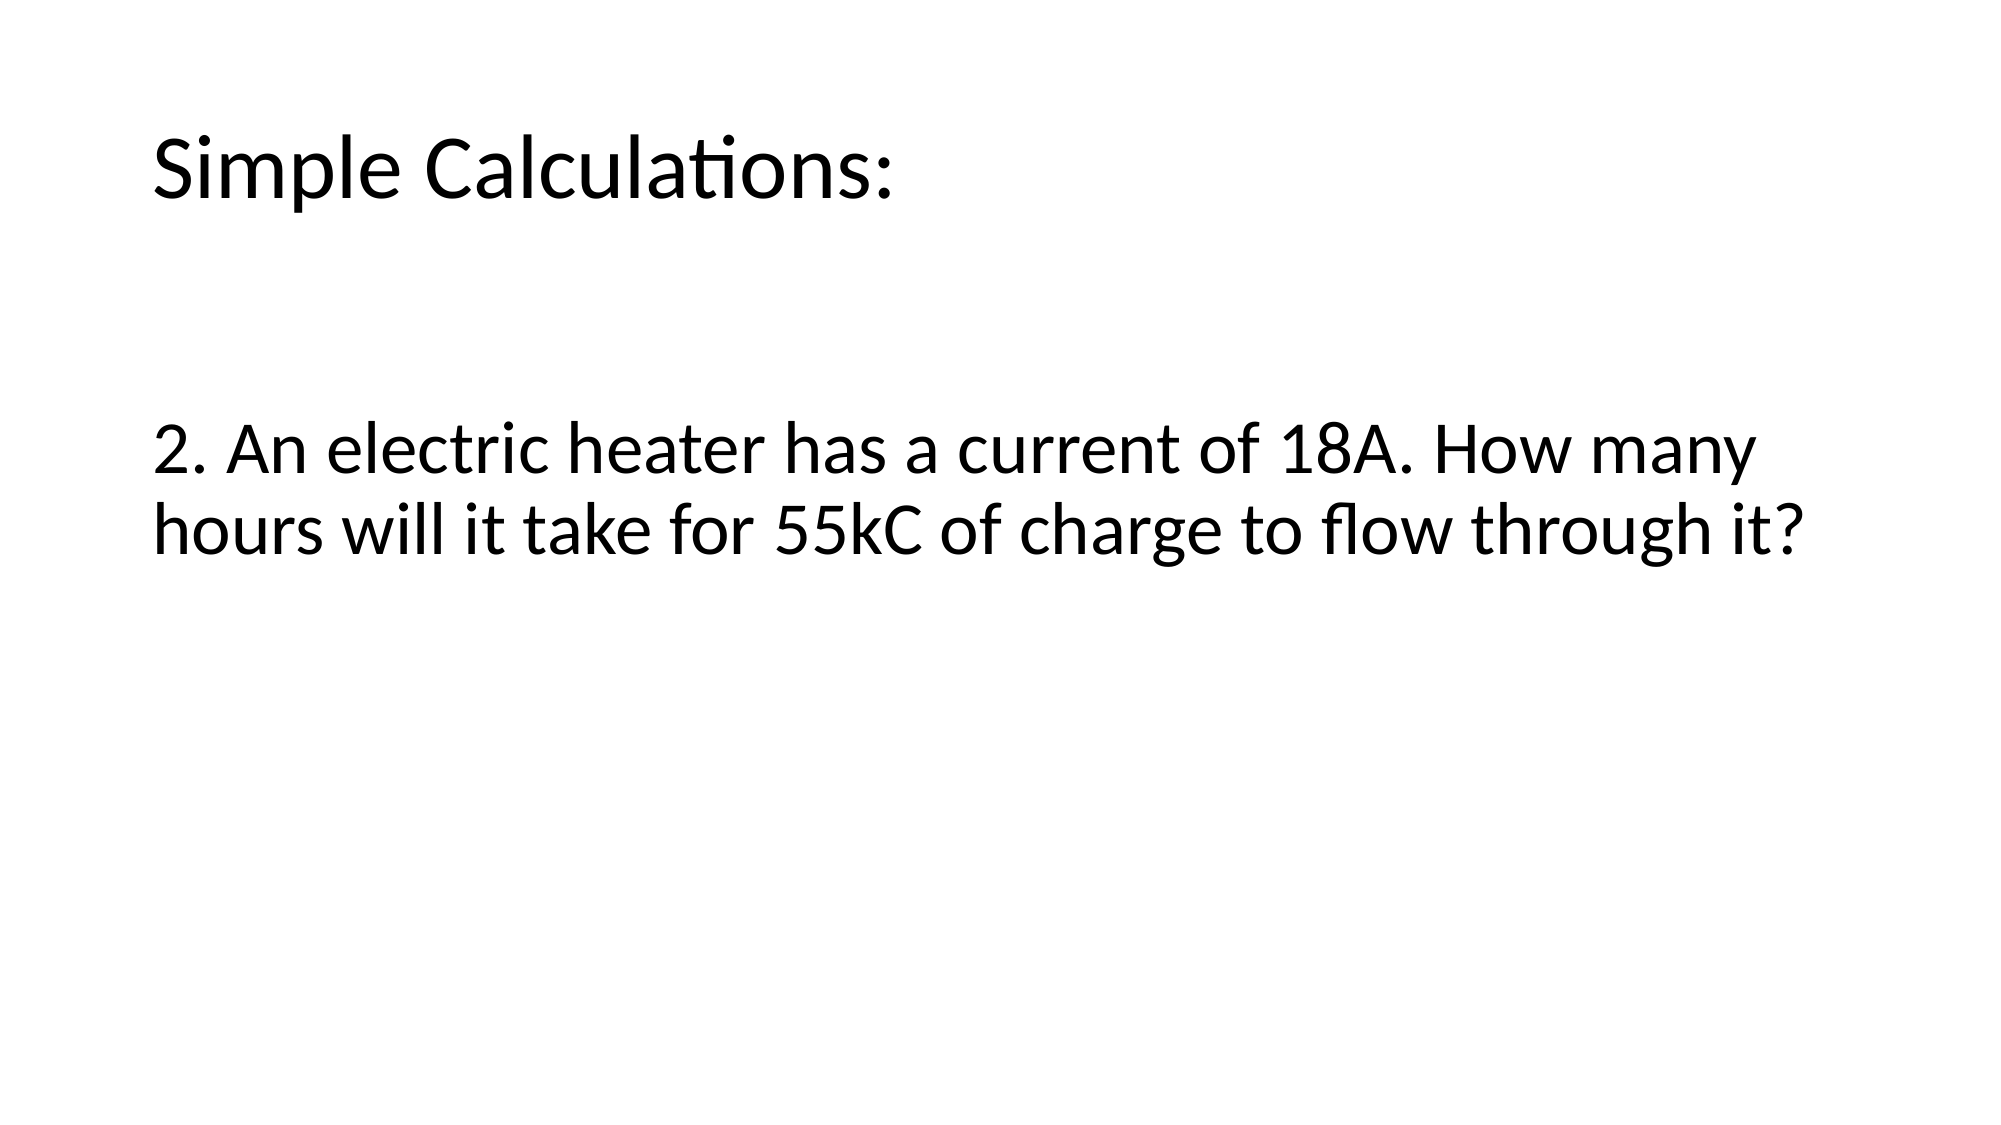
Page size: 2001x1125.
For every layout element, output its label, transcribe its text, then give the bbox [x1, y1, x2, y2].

title Simple Calculations: [137, 59, 1863, 278]
list 2. An electric heater has a current of 18A. How many hours will it take for 55kC of charge to flow through it? [137, 299, 1863, 1014]
